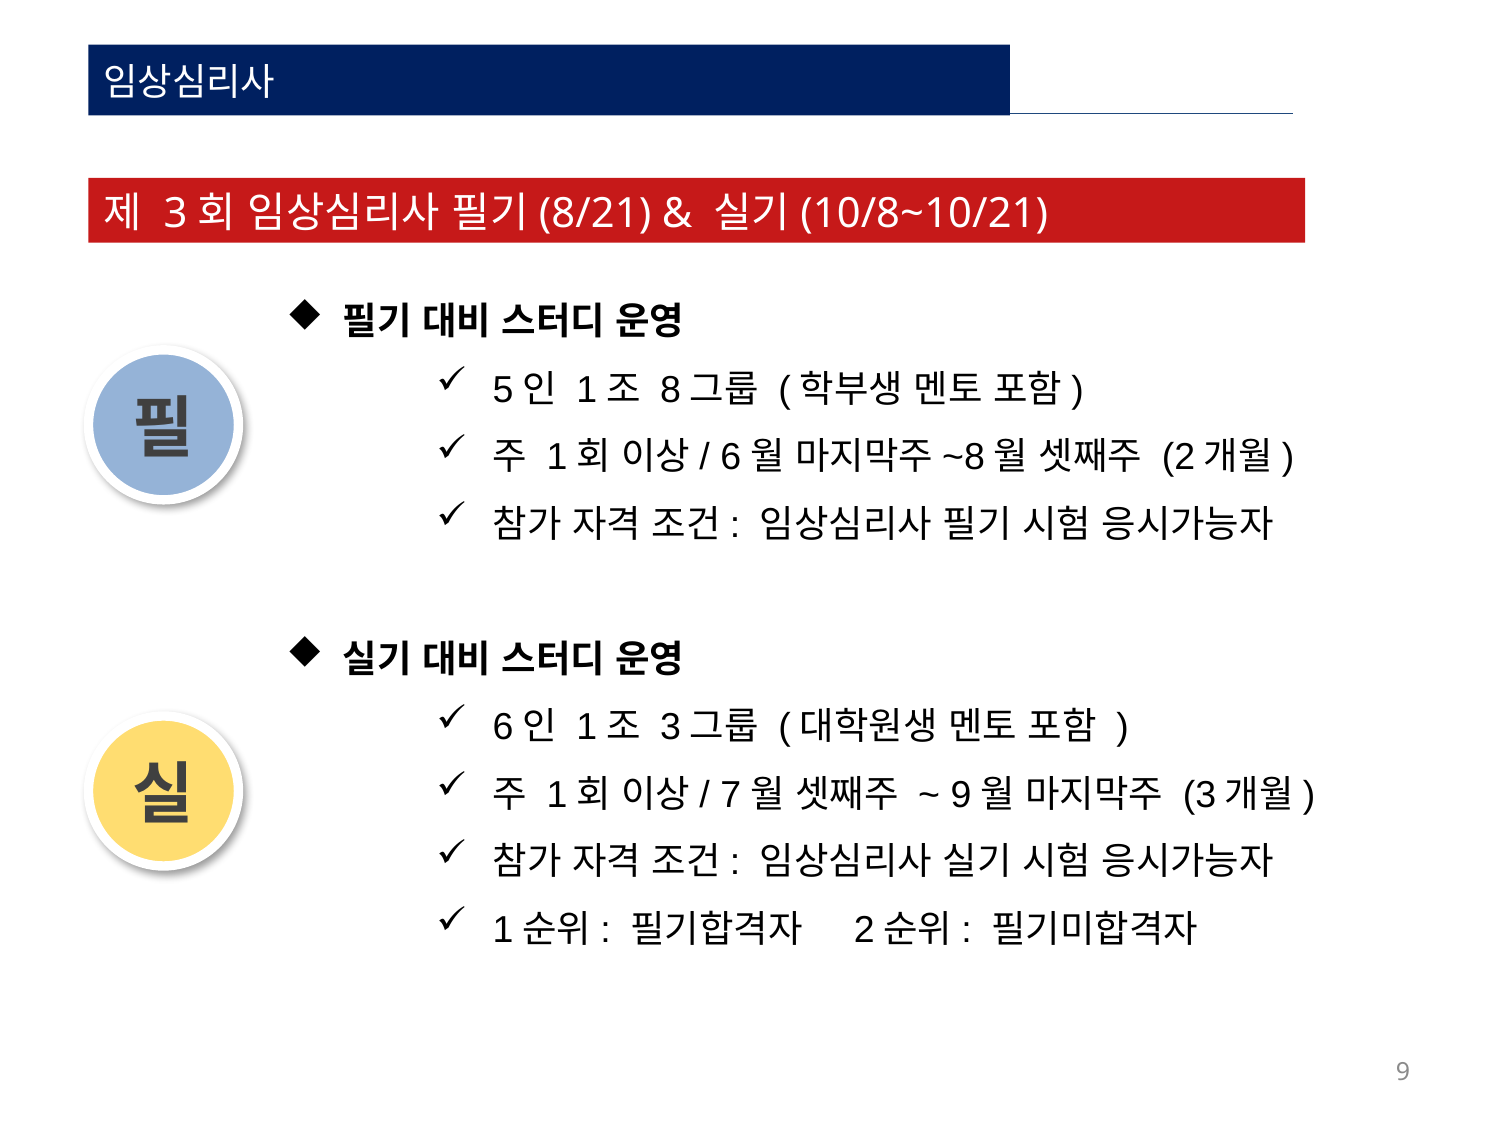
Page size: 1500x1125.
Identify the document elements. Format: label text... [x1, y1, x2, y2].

text_box 임상심리사 [86, 42, 1012, 117]
text_box 실 [85, 712, 242, 870]
text_box 제 3회 임상심리사 필기(8/21) & 실기(10/8~10/21) [88, 177, 1306, 243]
text_box 필 [85, 346, 242, 503]
text_box 필기 대비 스터디 운영 5인 1조 8그룹 (학부생 멘토 포함) 주 1회 이상/ 6월 마지막주~8월 셋째주 (2개월) 참가 자격 조건: 임상심리사 필기 시험 응시가능자 실기 대비 스터디 운영 6인 1조 3그룹 (대학원생 멘토 포함 ) 주 1회 이상/ 7월 셋째주 ~ 9월 마지막주 (3개월) 참가 자격 조건: 임상심리사 실기 시험 응시가능자 1순위: 필기합격자 2순위: 필기미합격자 [271, 267, 1500, 957]
slide_number 9 [1074, 1042, 1425, 1103]
